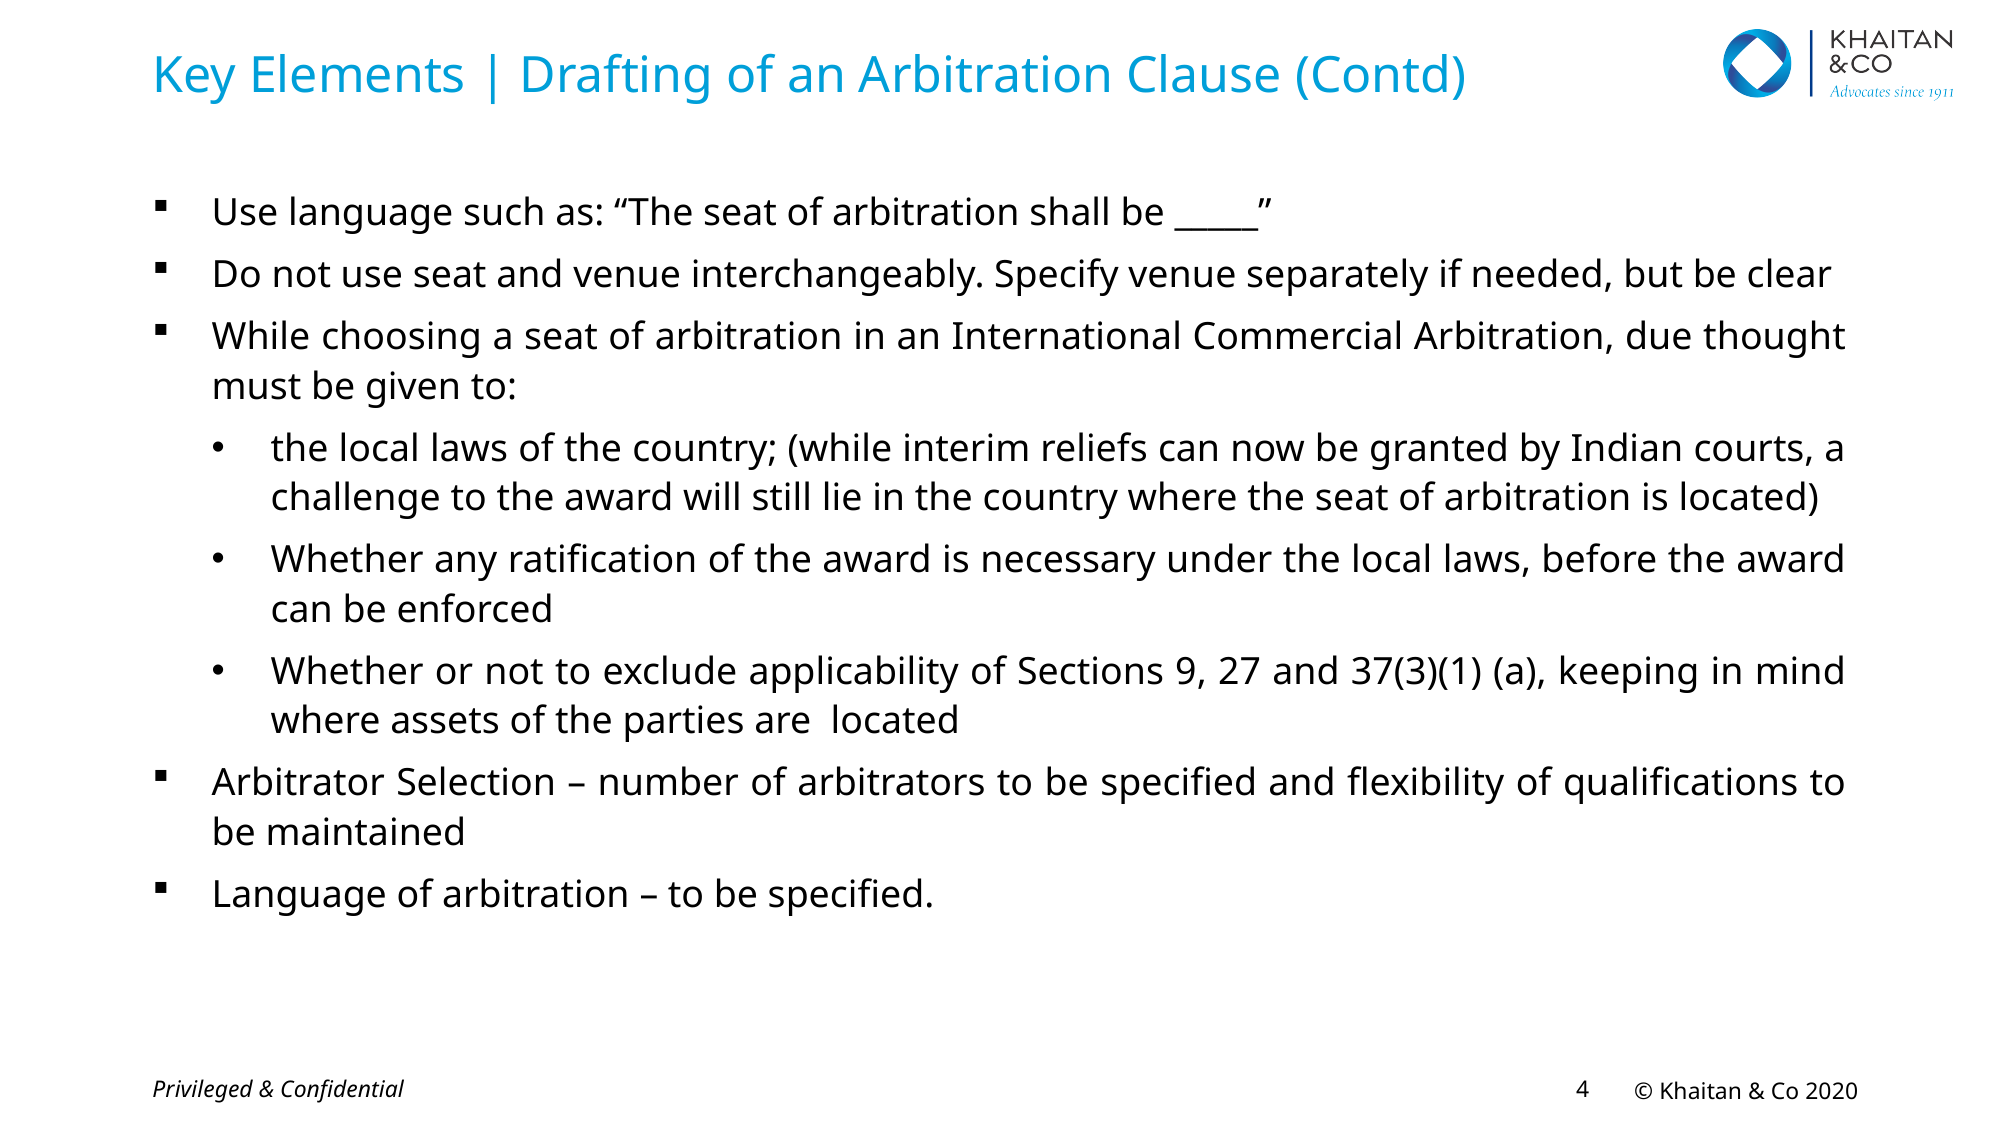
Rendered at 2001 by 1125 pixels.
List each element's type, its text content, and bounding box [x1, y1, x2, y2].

footer © Khaitan & Co 2020 [1619, 1058, 1923, 1119]
slide_number Privileged & Confidential [137, 1058, 588, 1119]
slide_number 3 [1412, 1058, 1605, 1119]
title Key Elements | Drafting of an Arbitration Clause (Contd) [137, 0, 1662, 139]
list Use language such as: “The seat of arbitration shall be _____” Do not use seat and venue interchangeably. Specify venue separately if needed, but be clear While choosing a seat of arbitration in an International Commercial Arbitration, due thought must be given to: the local laws of the country; (while interim reliefs can now be granted by Indian courts, a challenge to the award will still lie in the country where the seat of arbitration is located) Whether any ratification of the award is necessary under the local laws, before the award can be enforced Whether or not to exclude applicability of Sections 9, 27 and 37(3)(1) (a), keeping in mind where assets of the parties are located Arbitrator Selection – number of arbitrators to be specified and flexibility of qualifications to be maintained Language of arbitration – to be specified. [137, 176, 1863, 1014]
picture [1723, 29, 1953, 101]
